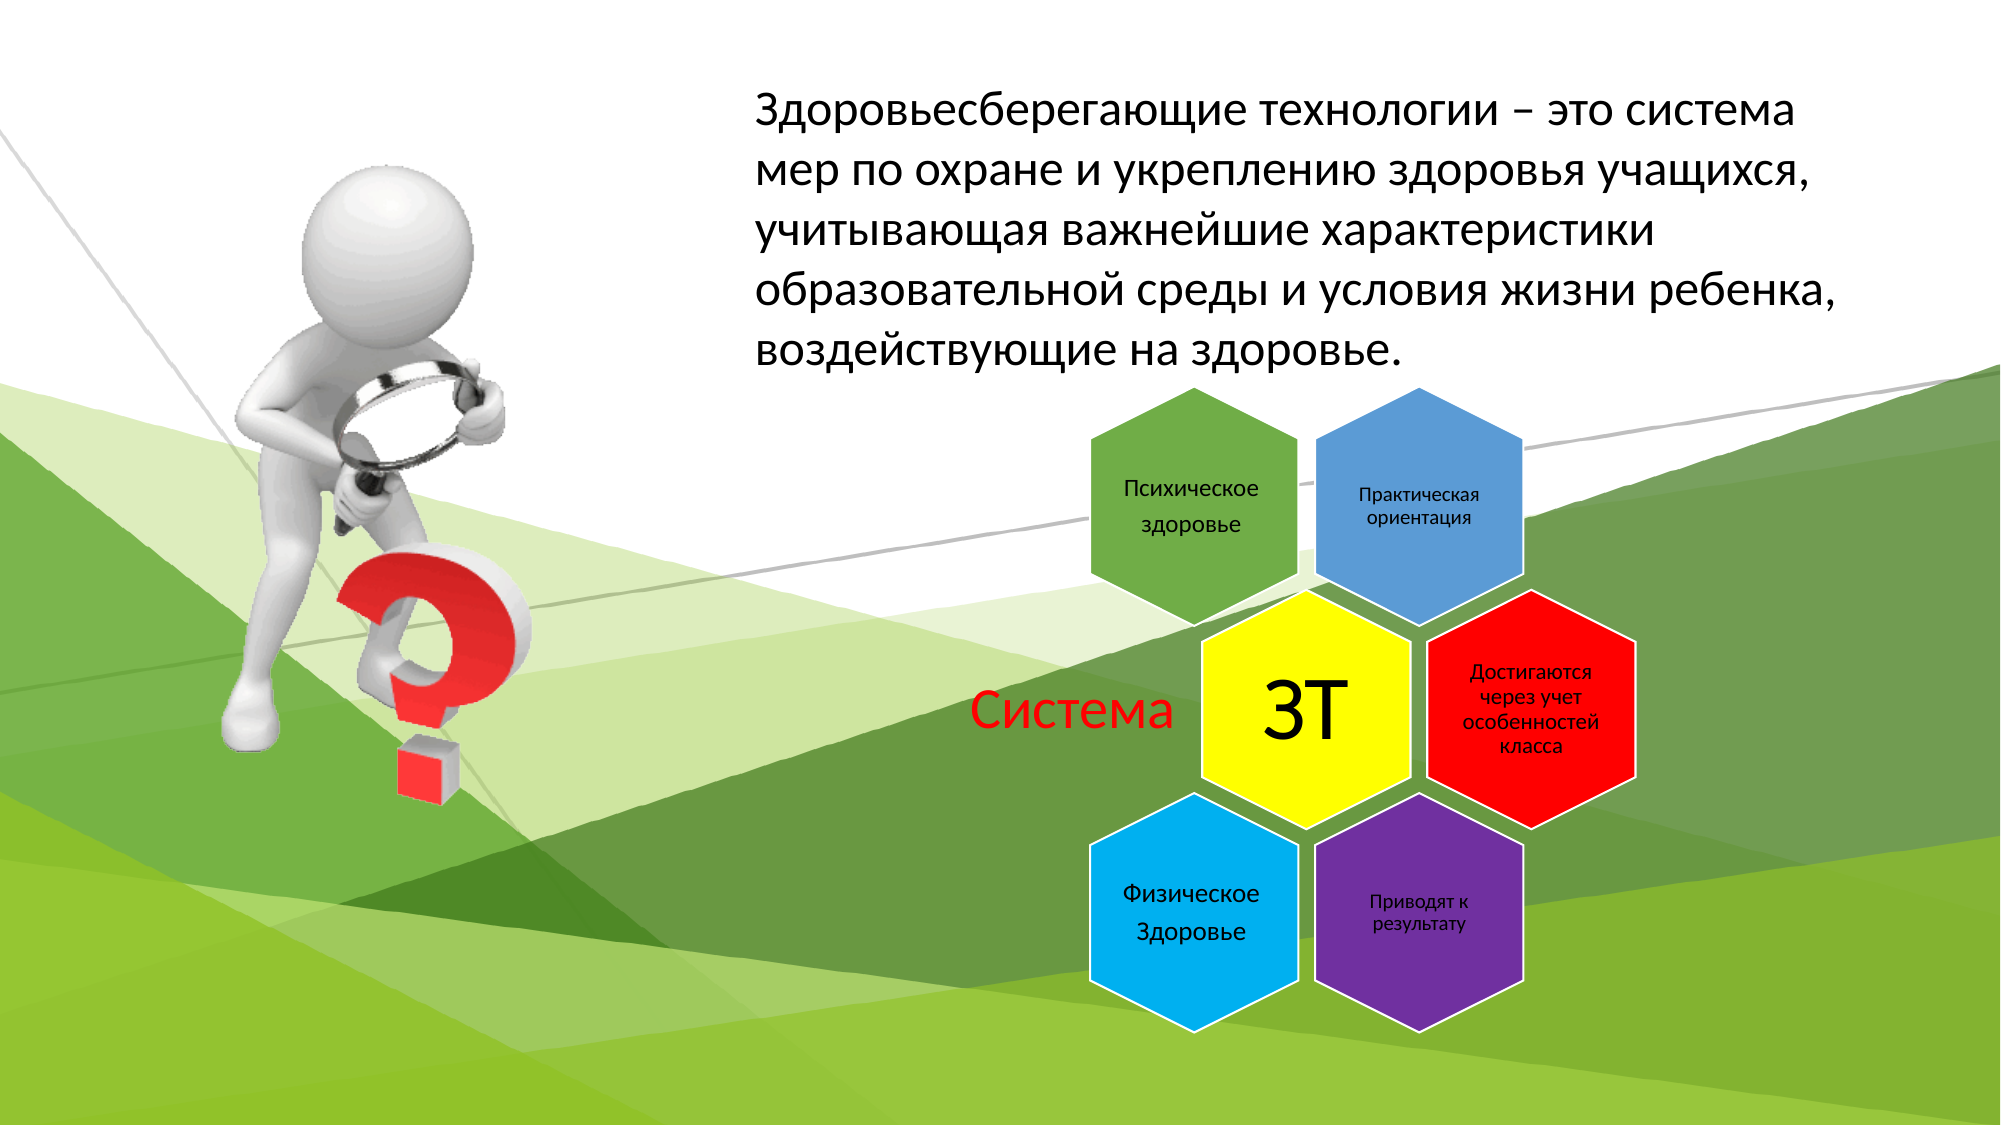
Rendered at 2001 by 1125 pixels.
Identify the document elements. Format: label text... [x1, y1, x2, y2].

picture [0, 0, 2001, 1125]
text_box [836, 386, 1896, 1033]
text_box Здоровьесберегающие технологии – это система мер по охране и укреплению здоровья учащихся, учитывающая важнейшие характеристики образовательной среды и условия жизни ребенка, воздействующие на здоровье. [740, 68, 1896, 383]
